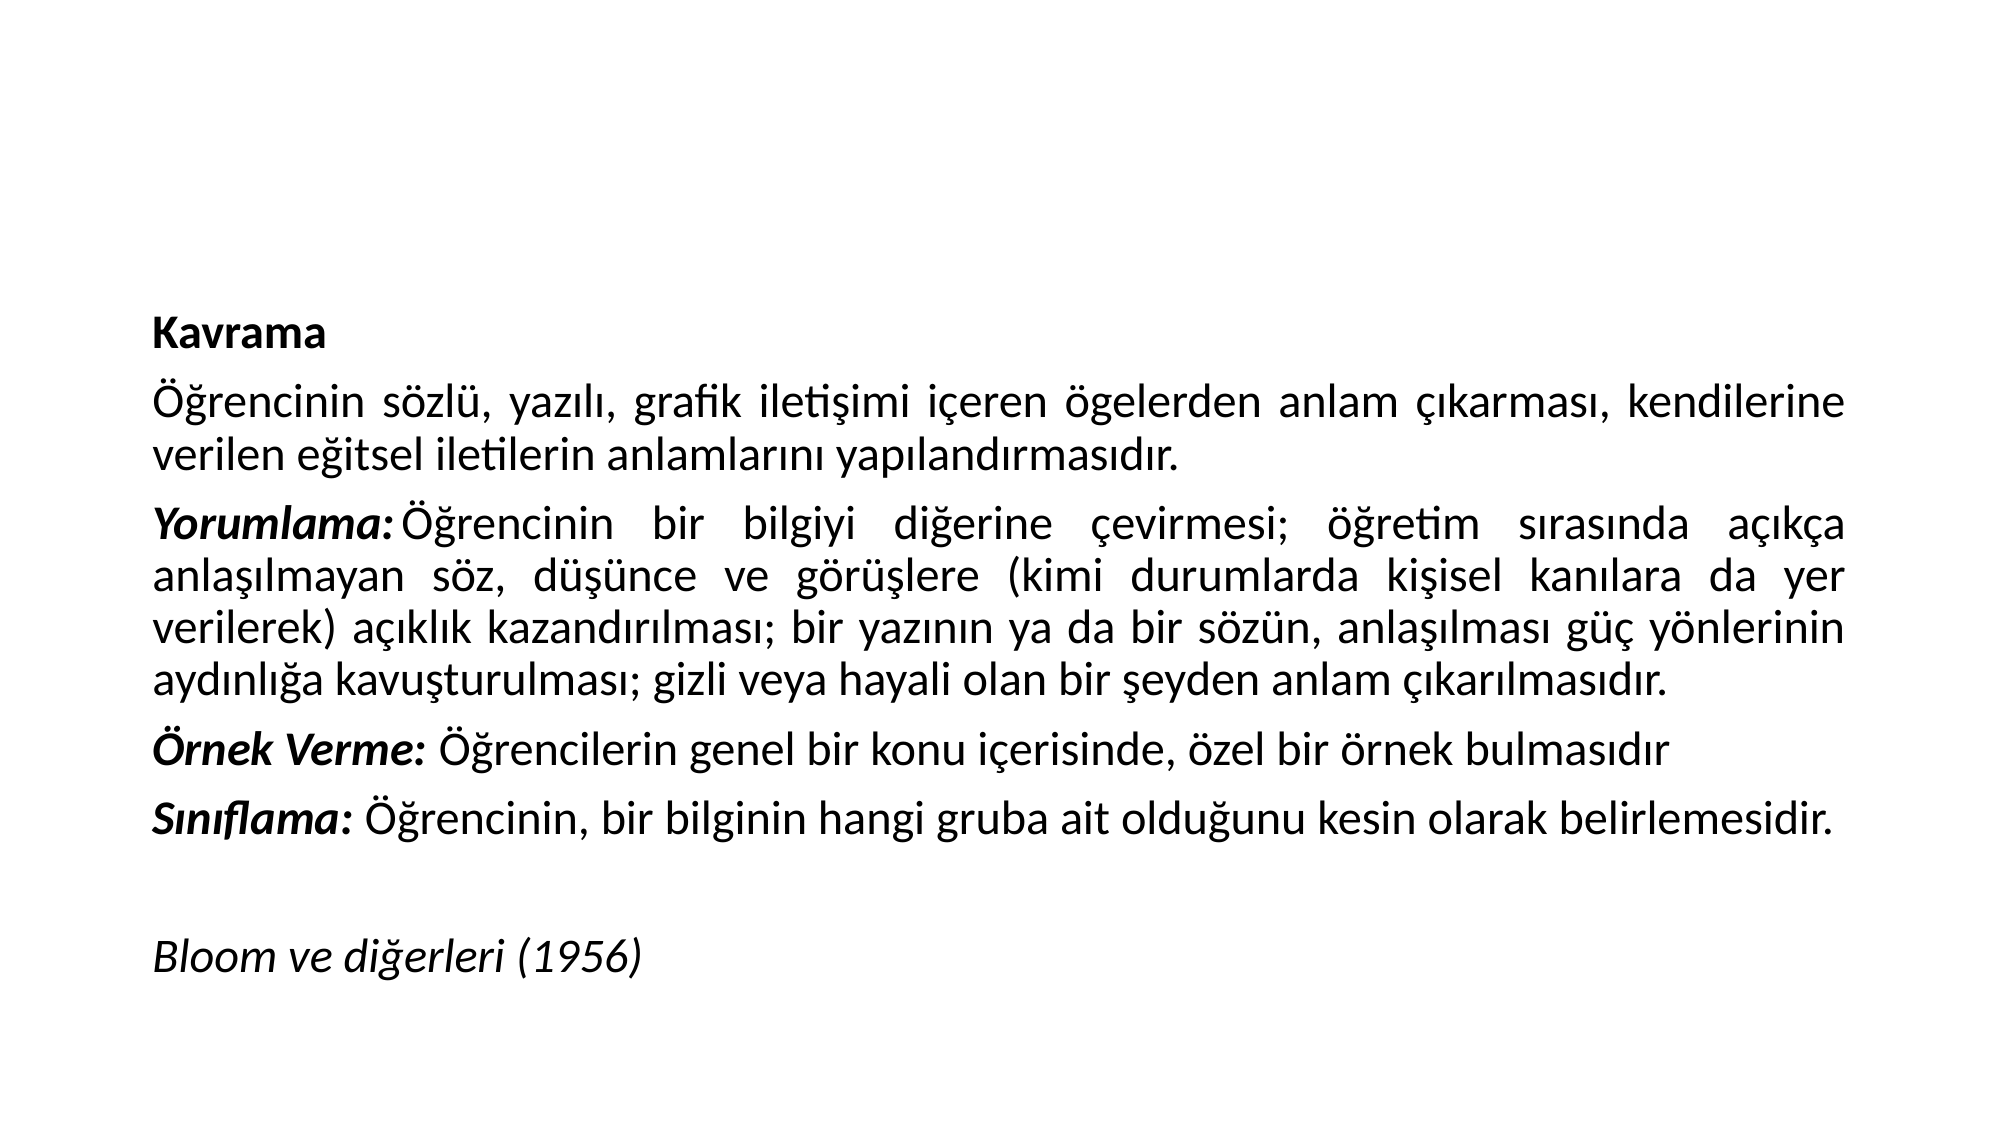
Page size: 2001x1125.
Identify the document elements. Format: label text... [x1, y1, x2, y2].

list Kavrama Öğrencinin sözlü, yazılı, grafik iletişimi içeren ögelerden anlam çıkarması, kendilerine verilen eğitsel iletilerin anlamlarını yapılandırmasıdır. Yorumlama: Öğrencinin bir bilgiyi diğerine çevirmesi; öğretim sırasında açıkça anlaşılmayan söz, düşünce ve görüşlere (kimi durumlarda kişisel kanılara da yer verilerek) açıklık kazandırılması; bir yazının ya da bir sözün, anlaşılması güç yönlerinin aydınlığa kavuşturulması; gizli veya hayali olan bir şeyden anlam çıkarılmasıdır. Örnek Verme: Öğrencilerin genel bir konu içerisinde, özel bir örnek bulmasıdır Sınıflama: Öğrencinin, bir bilginin hangi gruba ait olduğunu kesin olarak belirlemesidir. Bloom ve diğerleri (1956) [137, 299, 1863, 1014]
